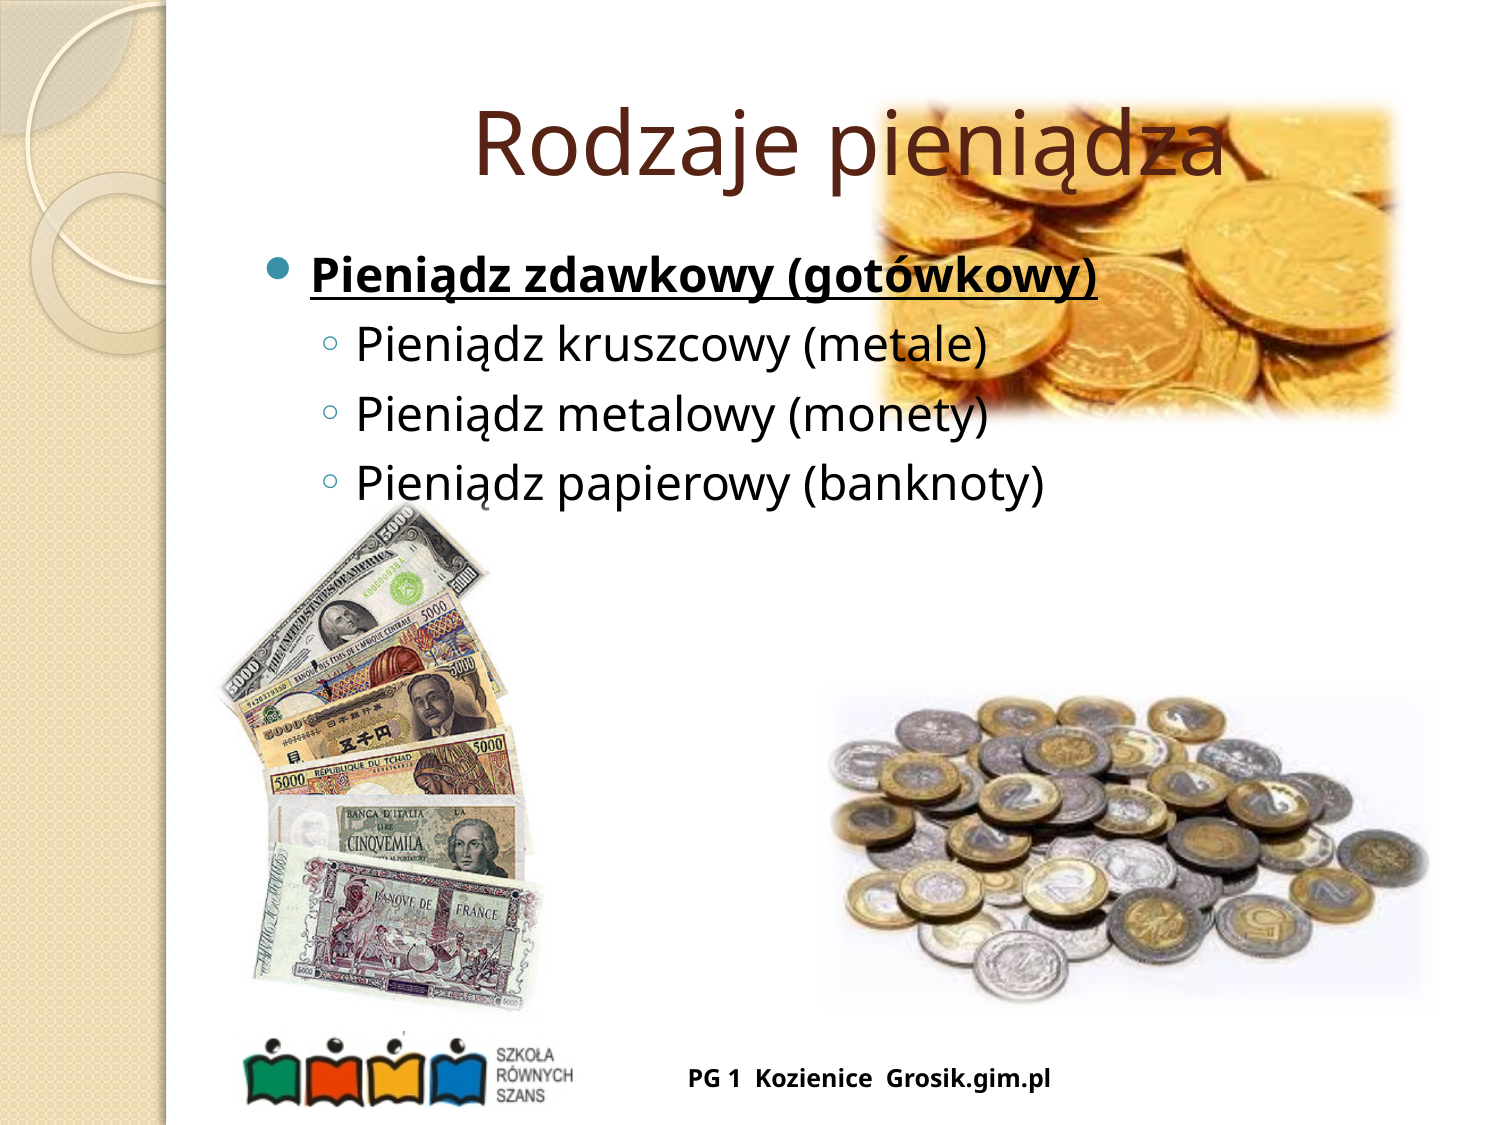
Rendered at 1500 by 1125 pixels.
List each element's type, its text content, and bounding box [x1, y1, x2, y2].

picture [210, 491, 552, 1022]
picture [820, 679, 1441, 1015]
picture [866, 93, 1407, 427]
picture [234, 1031, 579, 1110]
title Rodzaje pieniądza [235, 46, 1466, 233]
list Pieniądz zdawkowy (gotówkowy) Pieniądz kruszcowy (metale) Pieniądz metalowy (monety) Pieniądz papierowy (banknoty) [235, 237, 1466, 1025]
